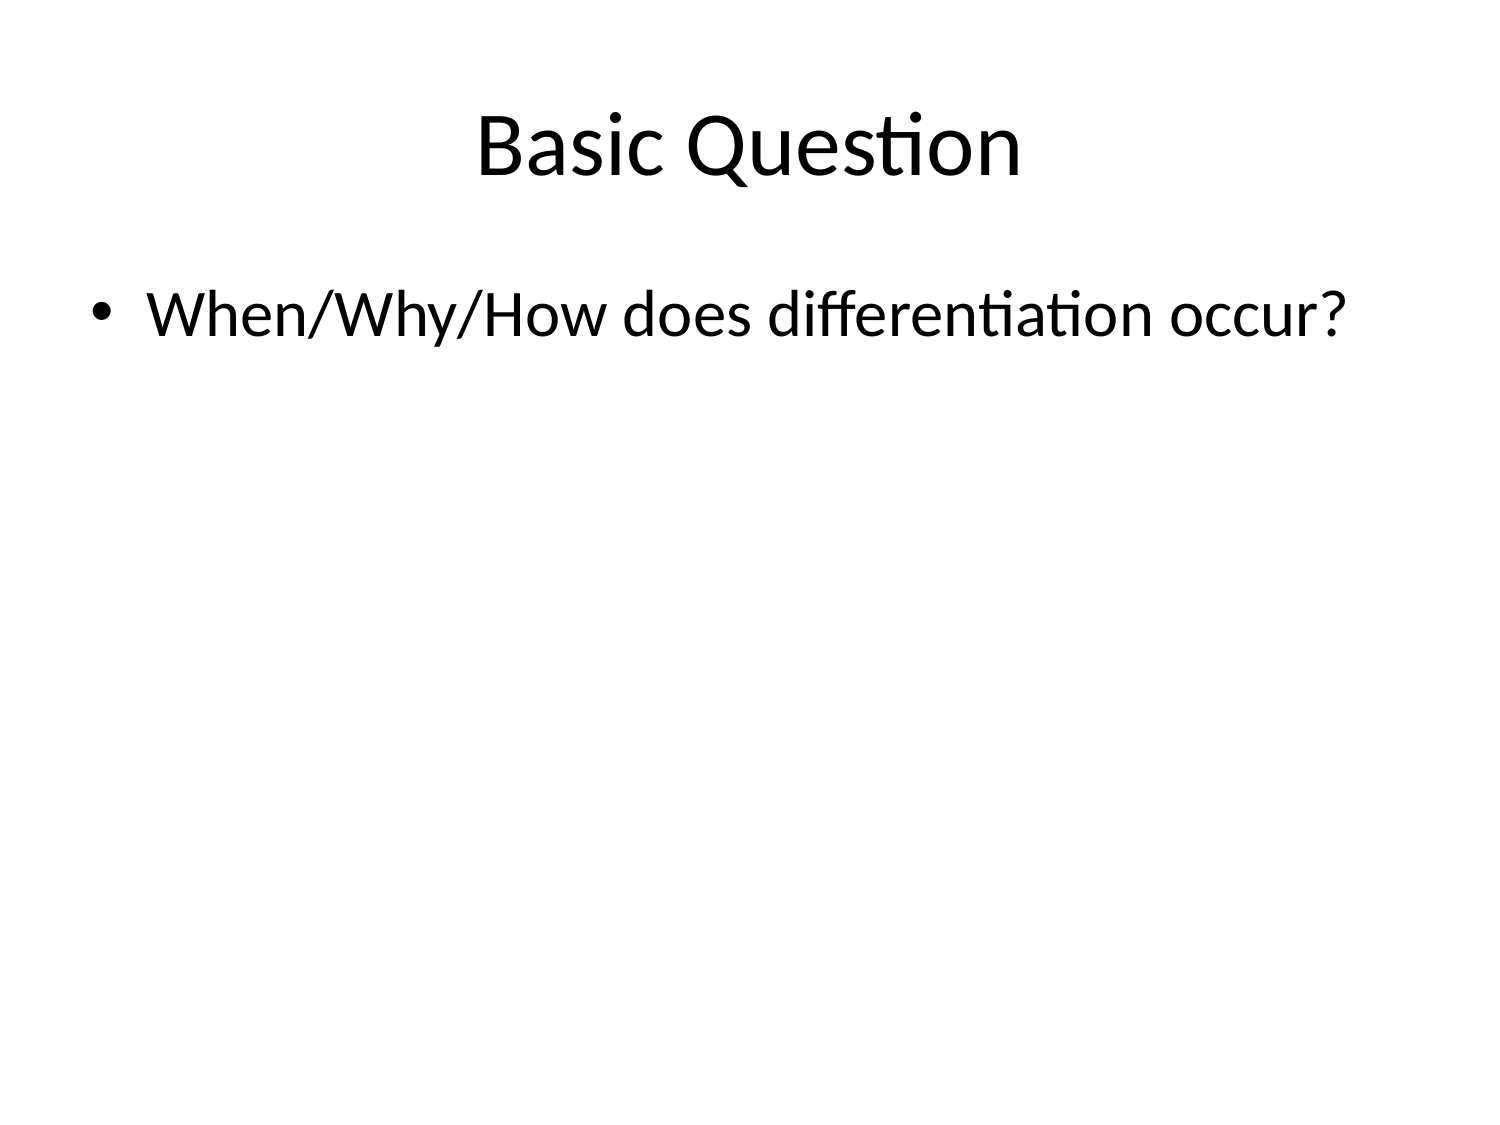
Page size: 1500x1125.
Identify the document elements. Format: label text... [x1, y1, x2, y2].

list When/Why/How does differentiation occur? [75, 262, 1425, 1005]
title Basic Question [75, 45, 1425, 233]
